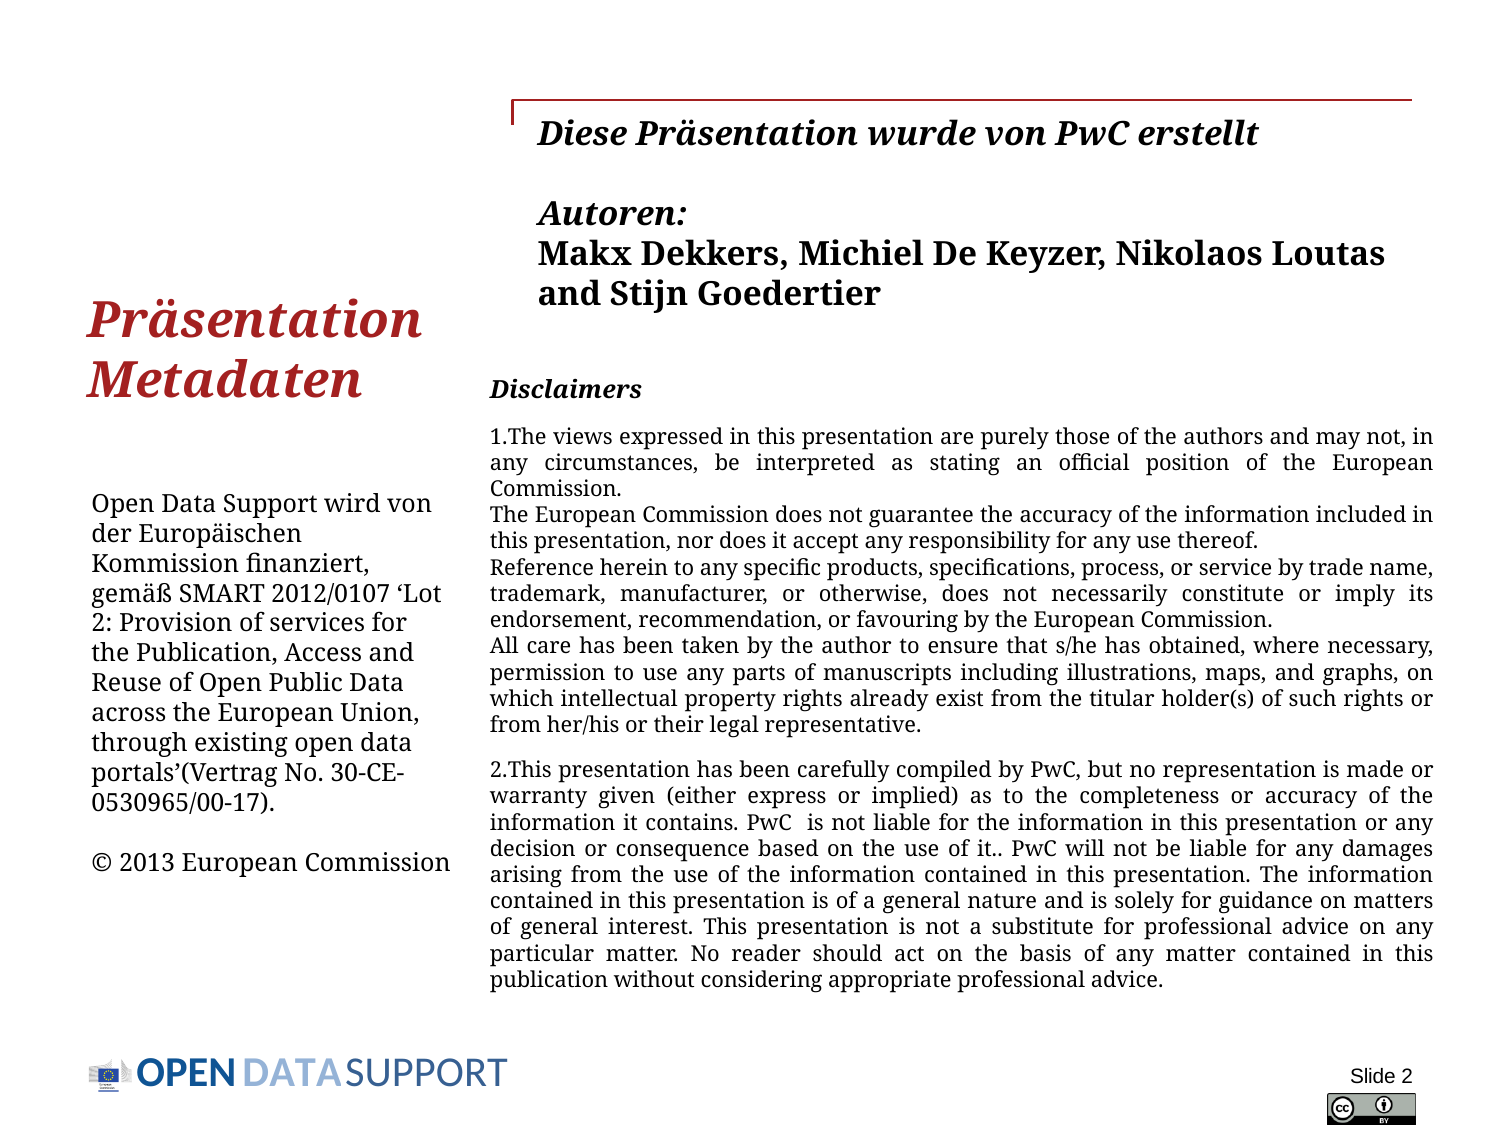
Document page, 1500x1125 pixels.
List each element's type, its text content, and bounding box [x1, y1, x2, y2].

text_box Disclaimers The views expressed in this presentation are purely those of the authors and may not, in any circumstances, be interpreted as stating an official position of the European Commission. The European Commission does not guarantee the accuracy of the information included in this presentation, nor does it accept any responsibility for any use thereof. Reference herein to any specific products, specifications, process, or service by trade name, trademark, manufacturer, or otherwise, does not necessarily constitute or imply its endorsement, recommendation, or favouring by the European Commission. All care has been taken by the author to ensure that s/he has obtained, where necessary, permission to use any parts of manuscripts including illustrations, maps, and graphs, on which intellectual property rights already exist from the titular holder(s) of such rights or from her/his or their legal representative. This presentation has been carefully compiled by PwC, but no representation is made or warranty given (either express or implied) as to the completeness or accuracy of the information it contains. PwC is not liable for the information in this presentation or any decision or consequence based on the use of it.. PwC will not be liable for any damages arising from the use of the information contained in this presentation. The information contained in this presentation is of a general nature and is solely for guidance on matters of general interest. This presentation is not a substitute for professional advice on any particular matter. No reader should act on the basis of any matter contained in this publication without considering appropriate professional advice. [490, 373, 1436, 1024]
title Diese Präsentation wurde von PwC erstellt Autoren: Makx Dekkers, Michiel De Keyzer, Nikolaos Loutas and Stijn Goedertier [537, 112, 1413, 263]
text_box Open Data Support wird von der Europäischen Kommission finanziert, gemäß SMART 2012/0107 ‘Lot 2: Provision of services for the Publication, Access and Reuse of Open Public Data across the European Union, through existing open data portals’(Vertrag No. 30-CE-0530965/00-17). © 2013 European Commission [76, 479, 467, 884]
list Präsentation Metadaten [87, 287, 513, 638]
picture [1327, 1093, 1416, 1125]
slide_number Slide 2 [1162, 1062, 1413, 1088]
